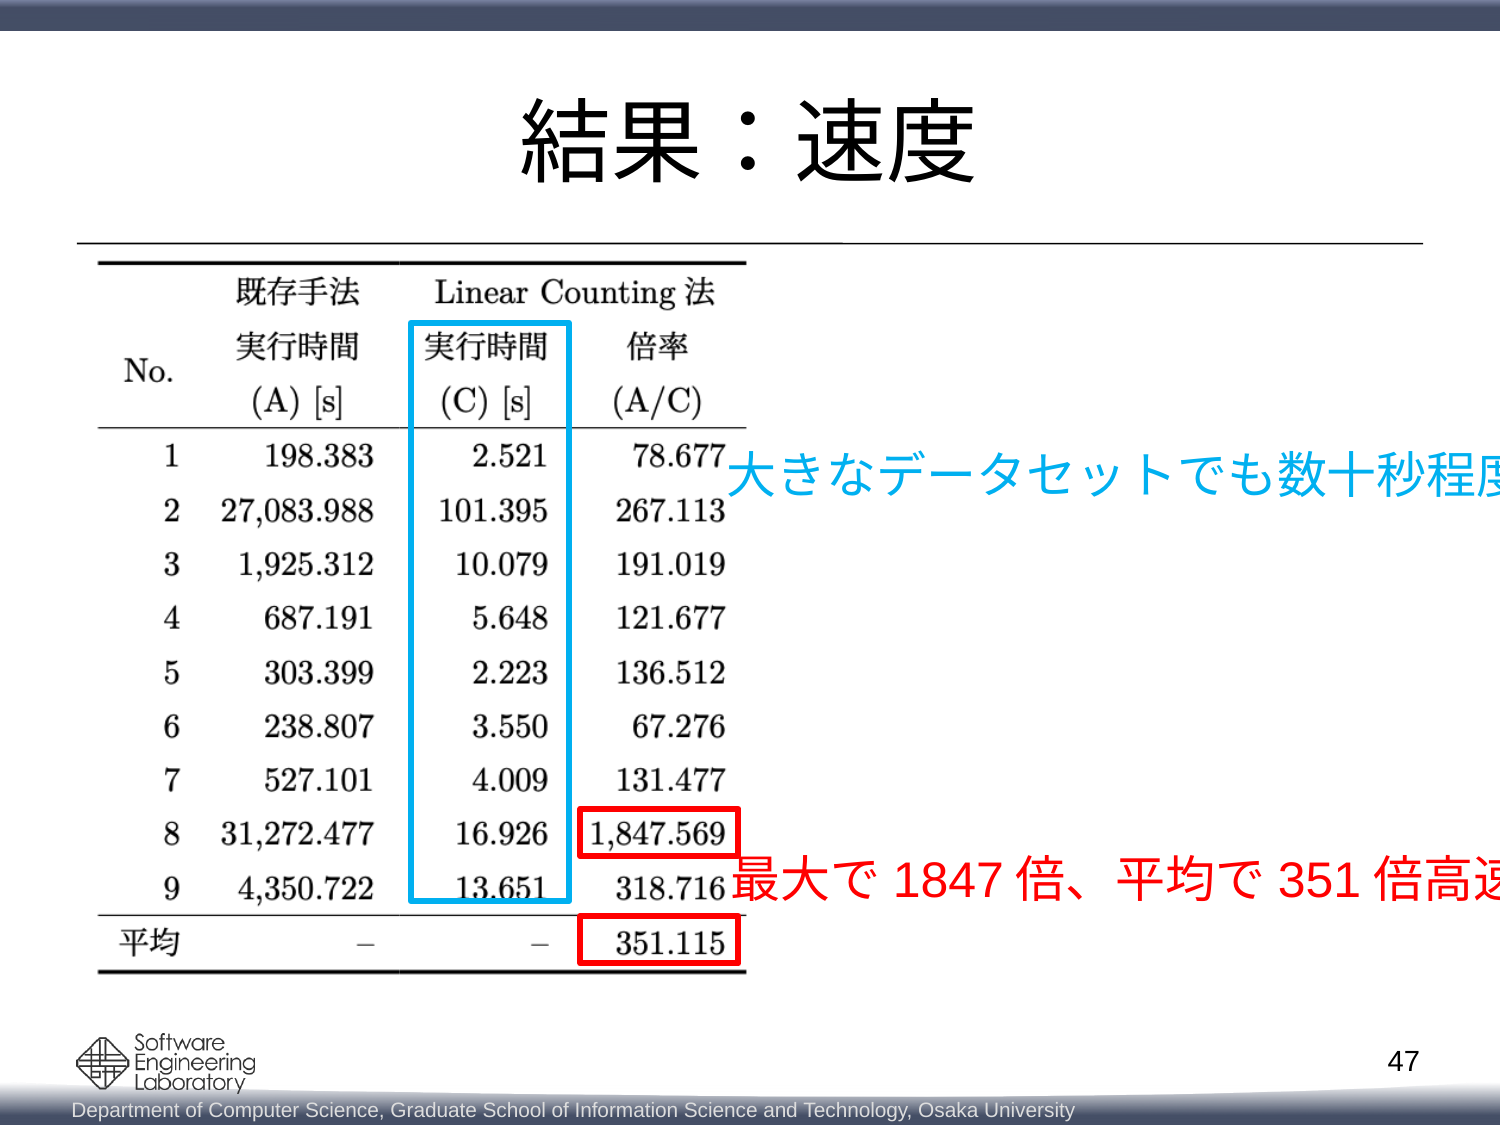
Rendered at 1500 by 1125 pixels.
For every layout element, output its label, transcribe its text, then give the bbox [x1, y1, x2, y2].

picture [0, 0, 1500, 31]
picture [756, 470, 762, 482]
picture [0, 1033, 1500, 1125]
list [87, 246, 398, 990]
picture [399, 246, 762, 990]
title 結果：速度 [74, 44, 1424, 233]
text_box 大きなデータセットでも数十秒程度 [766, 436, 1500, 512]
slide_number 47 [1246, 1034, 1436, 1083]
text_box 最大で1847倍、平均で351倍高速 [766, 840, 1500, 916]
